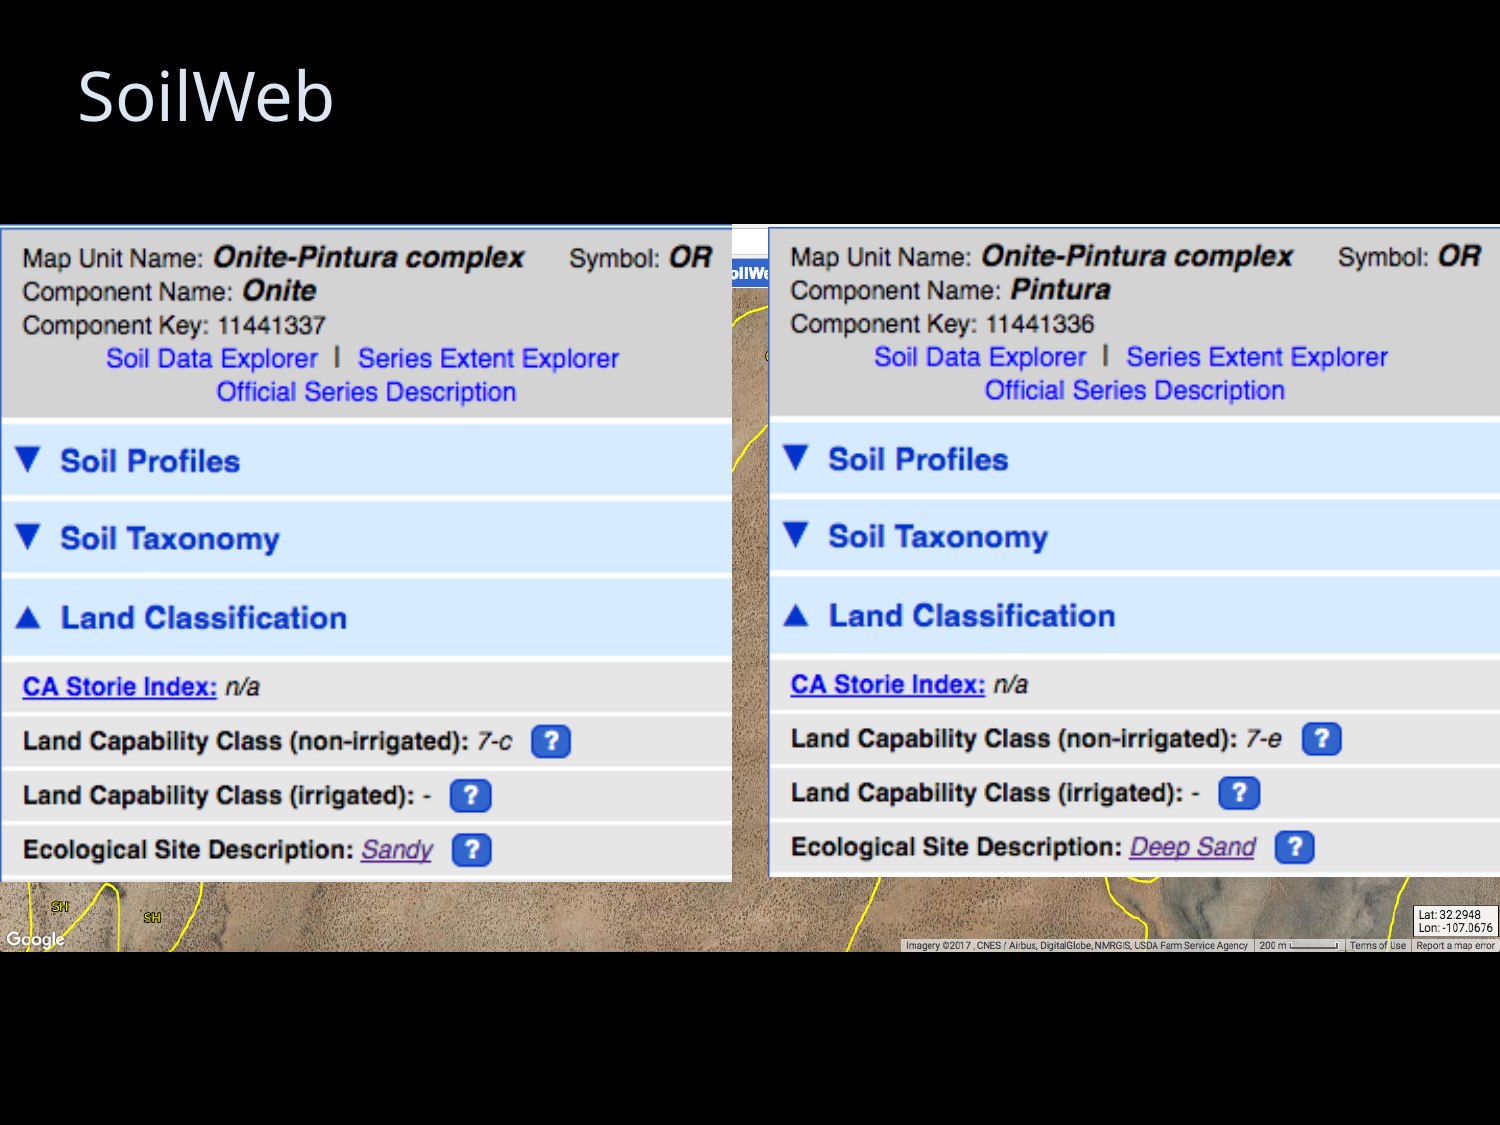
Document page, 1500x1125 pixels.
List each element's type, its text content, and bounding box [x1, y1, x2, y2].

picture [0, 224, 1500, 952]
title SoilWeb [62, 0, 1500, 188]
